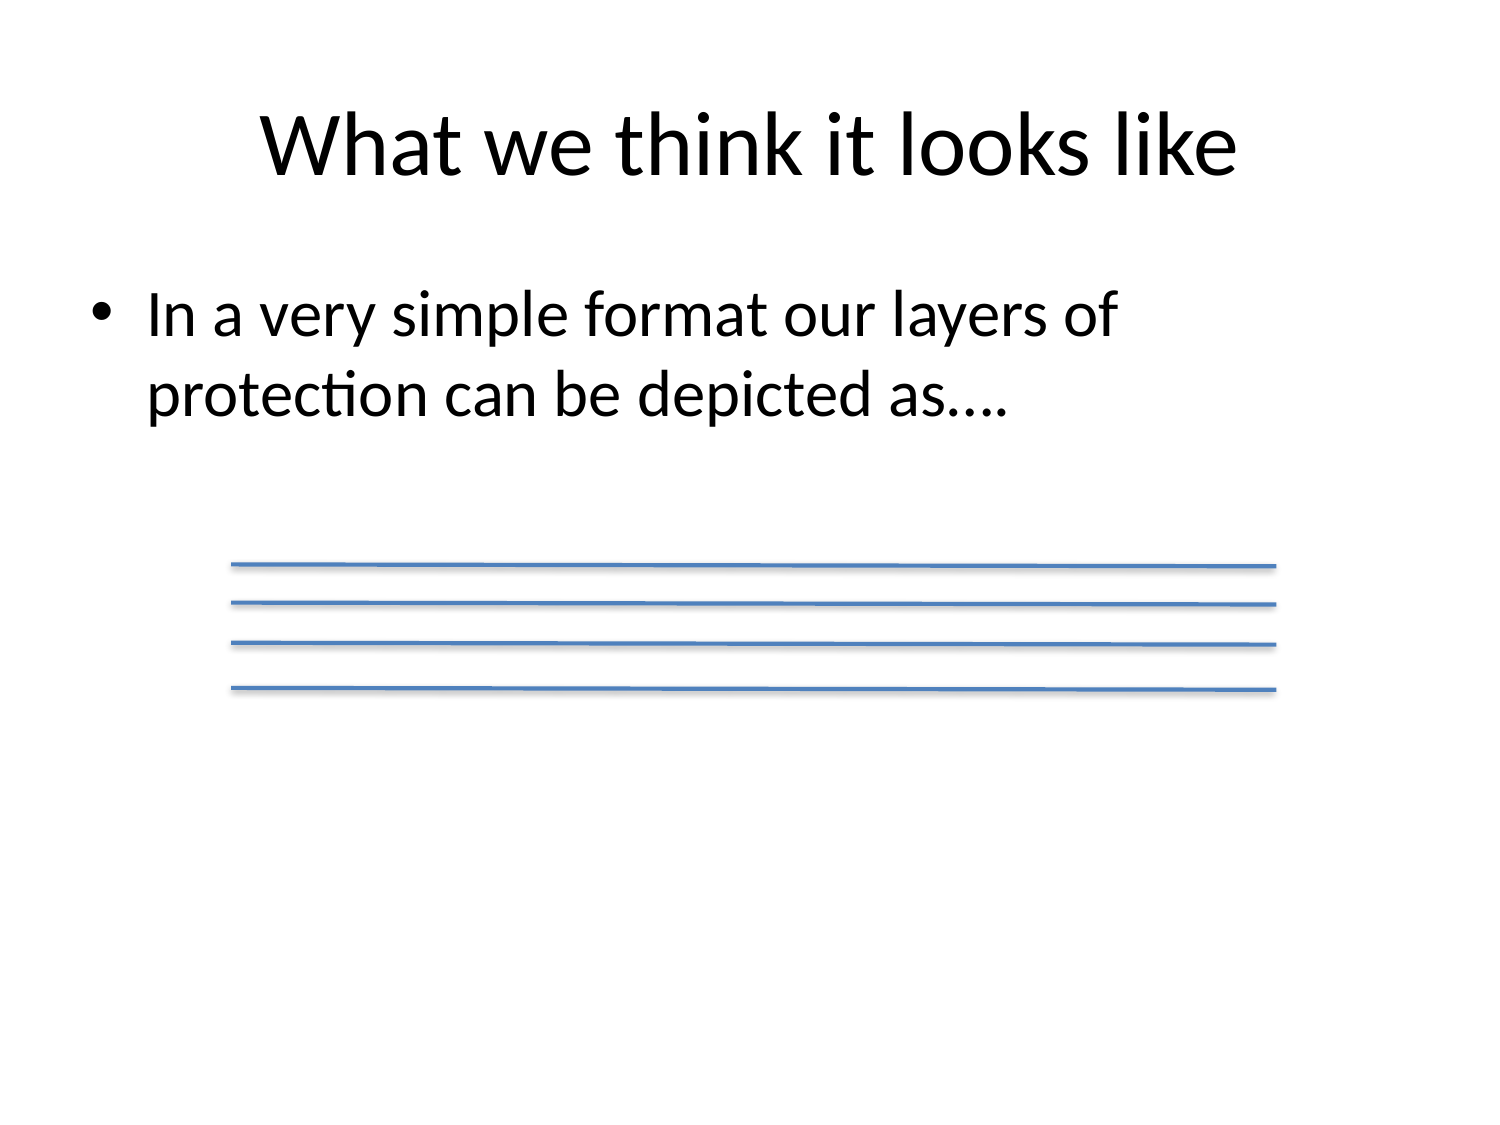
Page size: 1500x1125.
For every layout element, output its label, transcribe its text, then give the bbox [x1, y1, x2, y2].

list In a very simple format our layers of protection can be depicted as…. [75, 262, 1425, 455]
title What we think it looks like [75, 45, 1425, 233]
